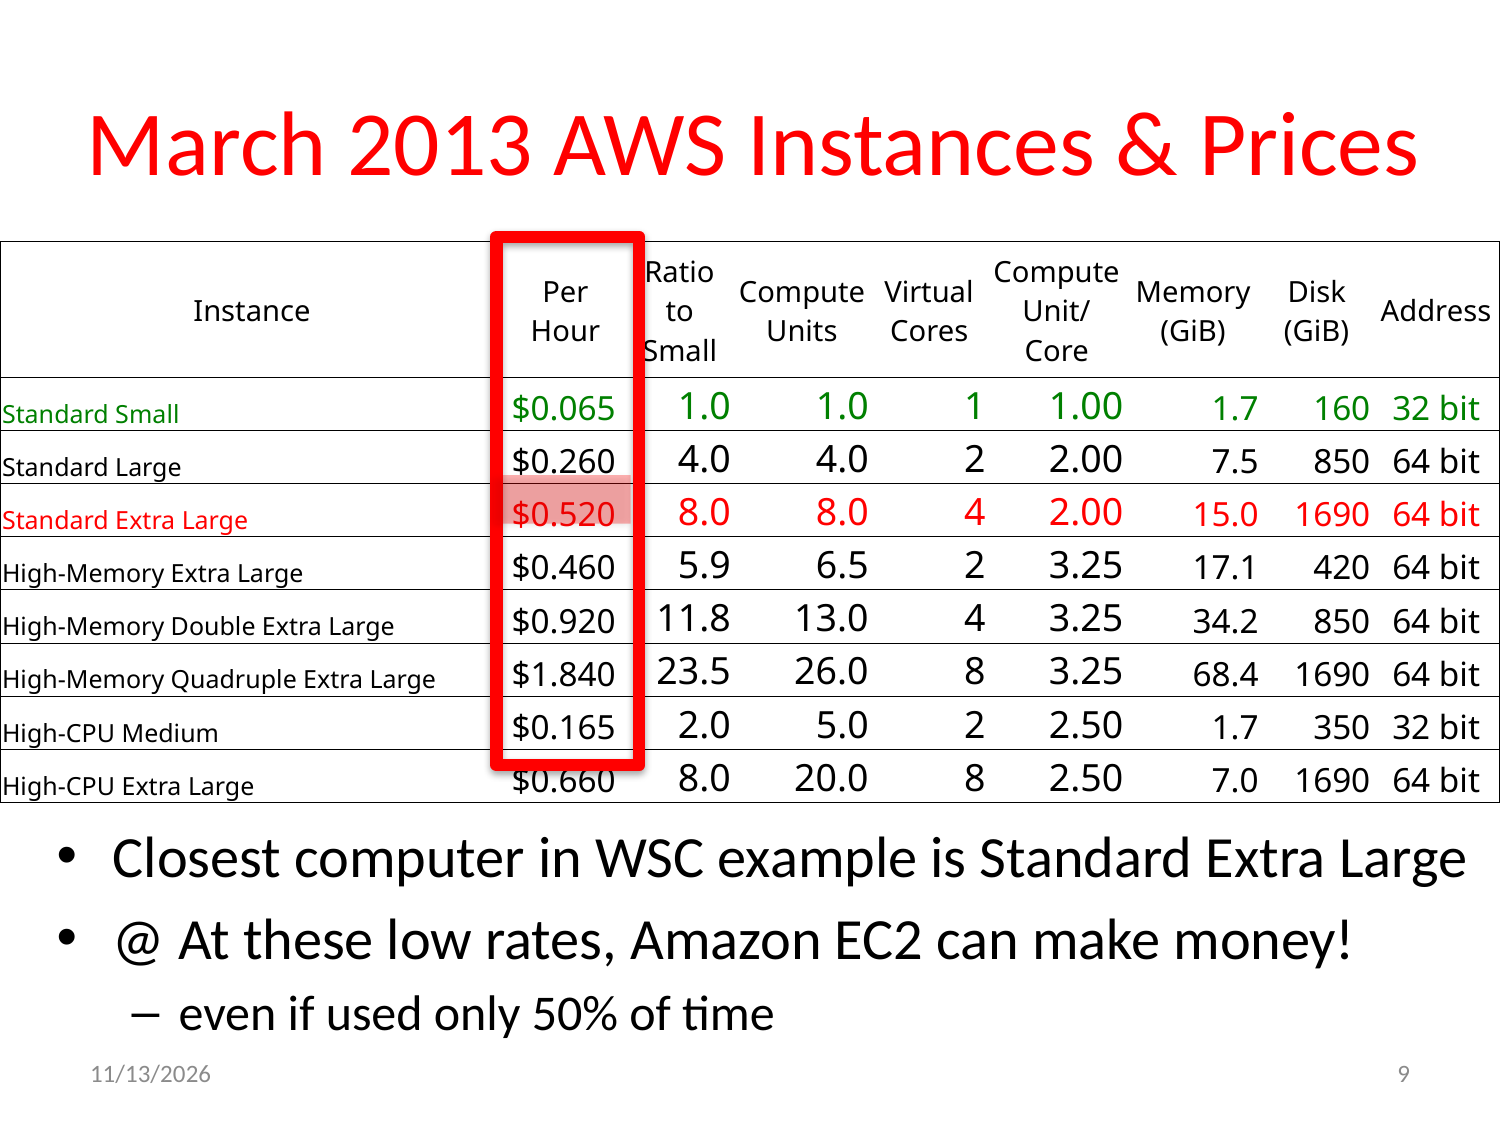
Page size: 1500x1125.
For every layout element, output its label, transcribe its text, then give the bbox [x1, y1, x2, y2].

table_cell 1690 [1261, 750, 1372, 802]
table_cell 2.00 [988, 484, 1125, 536]
table_cell 420 [1261, 537, 1372, 589]
table_cell 32 bit [1372, 697, 1499, 749]
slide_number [75, 1042, 425, 1103]
table_cell 8.0 [644, 484, 733, 536]
table_cell 32 bit [1372, 378, 1499, 430]
title March 2013 AWS Instances & Prices [41, 45, 1467, 233]
table_cell 17.1 [1125, 537, 1261, 589]
table_cell 1.00 [988, 378, 1125, 430]
table_header Address [1372, 242, 1499, 377]
table_cell 4.0 [733, 431, 871, 483]
table_cell 2 [871, 697, 988, 749]
table_cell 7.0 [1125, 750, 1261, 802]
table_cell 1690 [1261, 484, 1372, 536]
table_cell 15.0 [1125, 484, 1261, 536]
table_cell 850 [1261, 590, 1372, 643]
table_cell 8.0 [626, 750, 733, 802]
table_cell High-CPU Extra Large [1, 750, 504, 802]
table_cell 850 [1261, 431, 1372, 483]
table_cell 1.0 [733, 378, 871, 430]
table_cell Standard Small [1, 378, 491, 430]
table_header Ratio to Small [643, 242, 733, 377]
table_cell 8.0 [733, 484, 871, 536]
table_cell 68.4 [1125, 644, 1261, 696]
table_cell Standard Extra Large [1, 484, 491, 536]
table_header Compute Unit/ Core [988, 242, 1125, 377]
table_header Compute Units [733, 242, 871, 377]
table_cell 2 [871, 537, 988, 589]
table_cell 1 [871, 378, 988, 430]
table_cell 2.50 [988, 750, 1125, 802]
table_cell 3.25 [988, 644, 1125, 696]
table_cell 1.0 [644, 378, 733, 430]
table_cell High-CPU Medium [1, 697, 491, 749]
table_cell Standard Large [1, 431, 491, 483]
table_cell 8 [871, 750, 988, 802]
list Closest computer in WSC example is Standard Extra Large @ At these low rates, Amazon EC2 can make money! even if used only 50% of time [41, 811, 1500, 998]
table_cell High-Memory Extra Large [1, 537, 491, 589]
table_header Instance [1, 242, 491, 377]
table_cell 8 [871, 644, 988, 696]
text_box [496, 236, 640, 766]
table_cell 160 [1261, 378, 1372, 430]
table_cell 1690 [1261, 644, 1372, 696]
table_cell 7.5 [1125, 431, 1261, 483]
table_cell 64 bit [1372, 484, 1499, 536]
table_cell 2.50 [988, 697, 1125, 749]
table_cell 34.2 [1125, 590, 1261, 643]
table_cell 1.7 [1125, 697, 1261, 749]
table_cell High-Memory Double Extra Large [1, 590, 491, 643]
table_cell 350 [1261, 697, 1372, 749]
table_cell 2.0 [644, 697, 733, 749]
table_cell 5.0 [733, 697, 871, 749]
table_cell 20.0 [733, 750, 871, 802]
slide_number 9 [1074, 1042, 1425, 1103]
table_header Memory (GiB) [1125, 242, 1261, 377]
table_cell 2.00 [988, 431, 1125, 483]
table_cell 4.0 [644, 431, 733, 483]
table_cell 23.5 [644, 644, 733, 696]
table_header Virtual Cores [871, 242, 988, 377]
table_cell 2 [871, 431, 988, 483]
table_cell 4 [871, 484, 988, 536]
table_header Disk (GiB) [1261, 242, 1372, 377]
table_cell 4 [871, 590, 988, 643]
text_box [493, 474, 631, 524]
table_cell 3.25 [988, 590, 1125, 643]
table_cell 3.25 [988, 537, 1125, 589]
table_cell High-Memory Quadruple Extra Large [1, 644, 491, 696]
table_cell 1.7 [1125, 378, 1261, 430]
table_cell 26.0 [733, 644, 871, 696]
table_cell 64 bit [1372, 537, 1499, 589]
table_cell 5.9 [644, 537, 733, 589]
table_cell 11.8 [644, 590, 733, 643]
table_cell 13.0 [733, 590, 871, 643]
table_cell 6.5 [733, 537, 871, 589]
table_cell 64 bit [1372, 750, 1499, 802]
table_cell 64 bit [1372, 644, 1499, 696]
table_cell 64 bit [1372, 590, 1499, 643]
table_cell $0.660 [504, 773, 626, 802]
table_cell 64 bit [1372, 431, 1499, 483]
